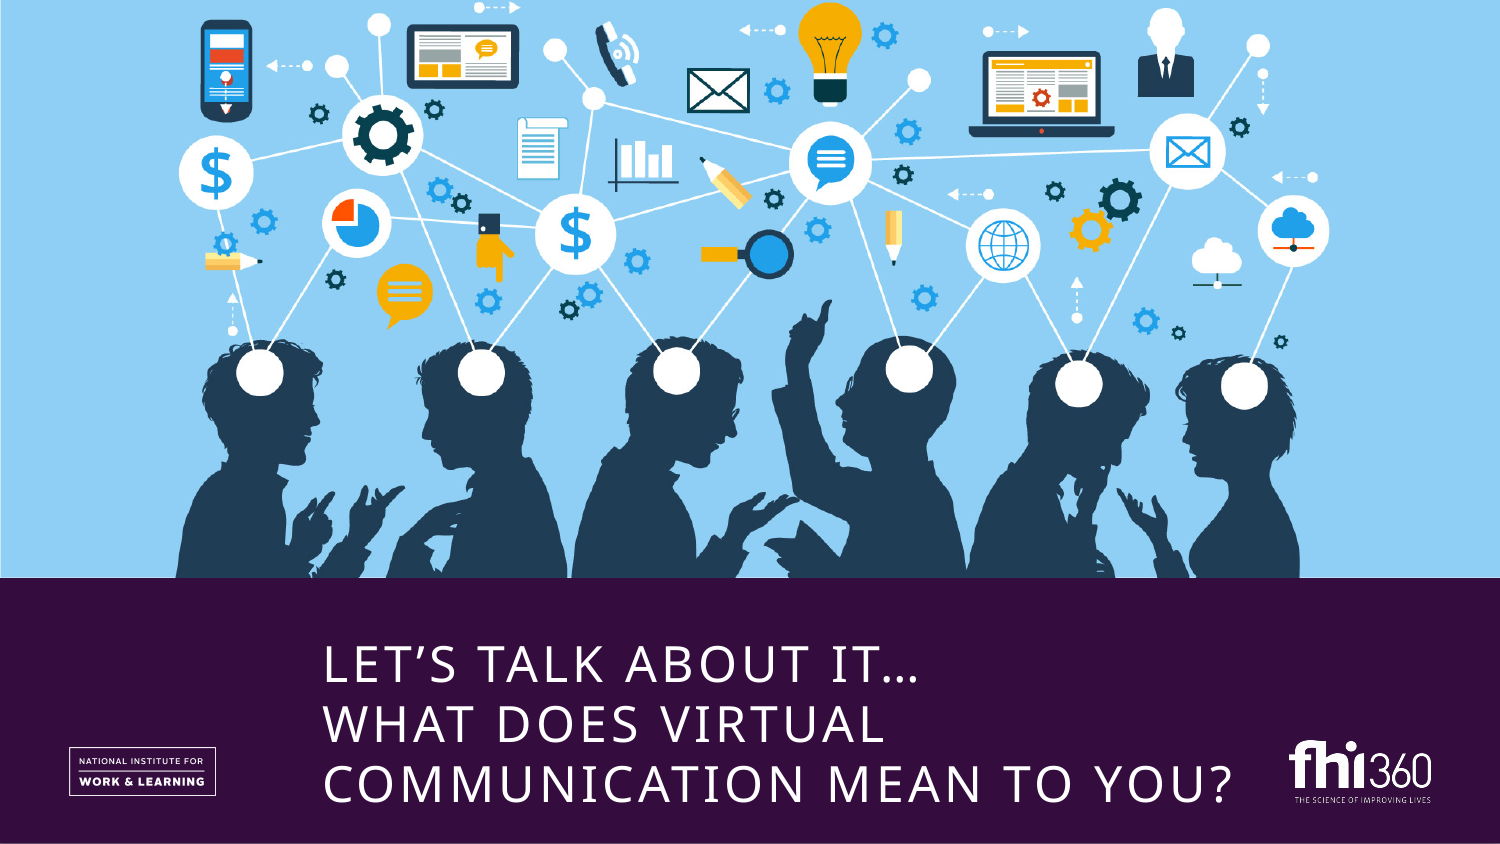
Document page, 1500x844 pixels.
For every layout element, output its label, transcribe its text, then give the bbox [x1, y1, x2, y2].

text_box [0, 584, 1500, 844]
picture [69, 747, 217, 796]
title Let’s talk about it… What does virtual communication mean to you? [307, 638, 1390, 807]
picture [1288, 739, 1431, 804]
picture [0, 0, 1500, 578]
